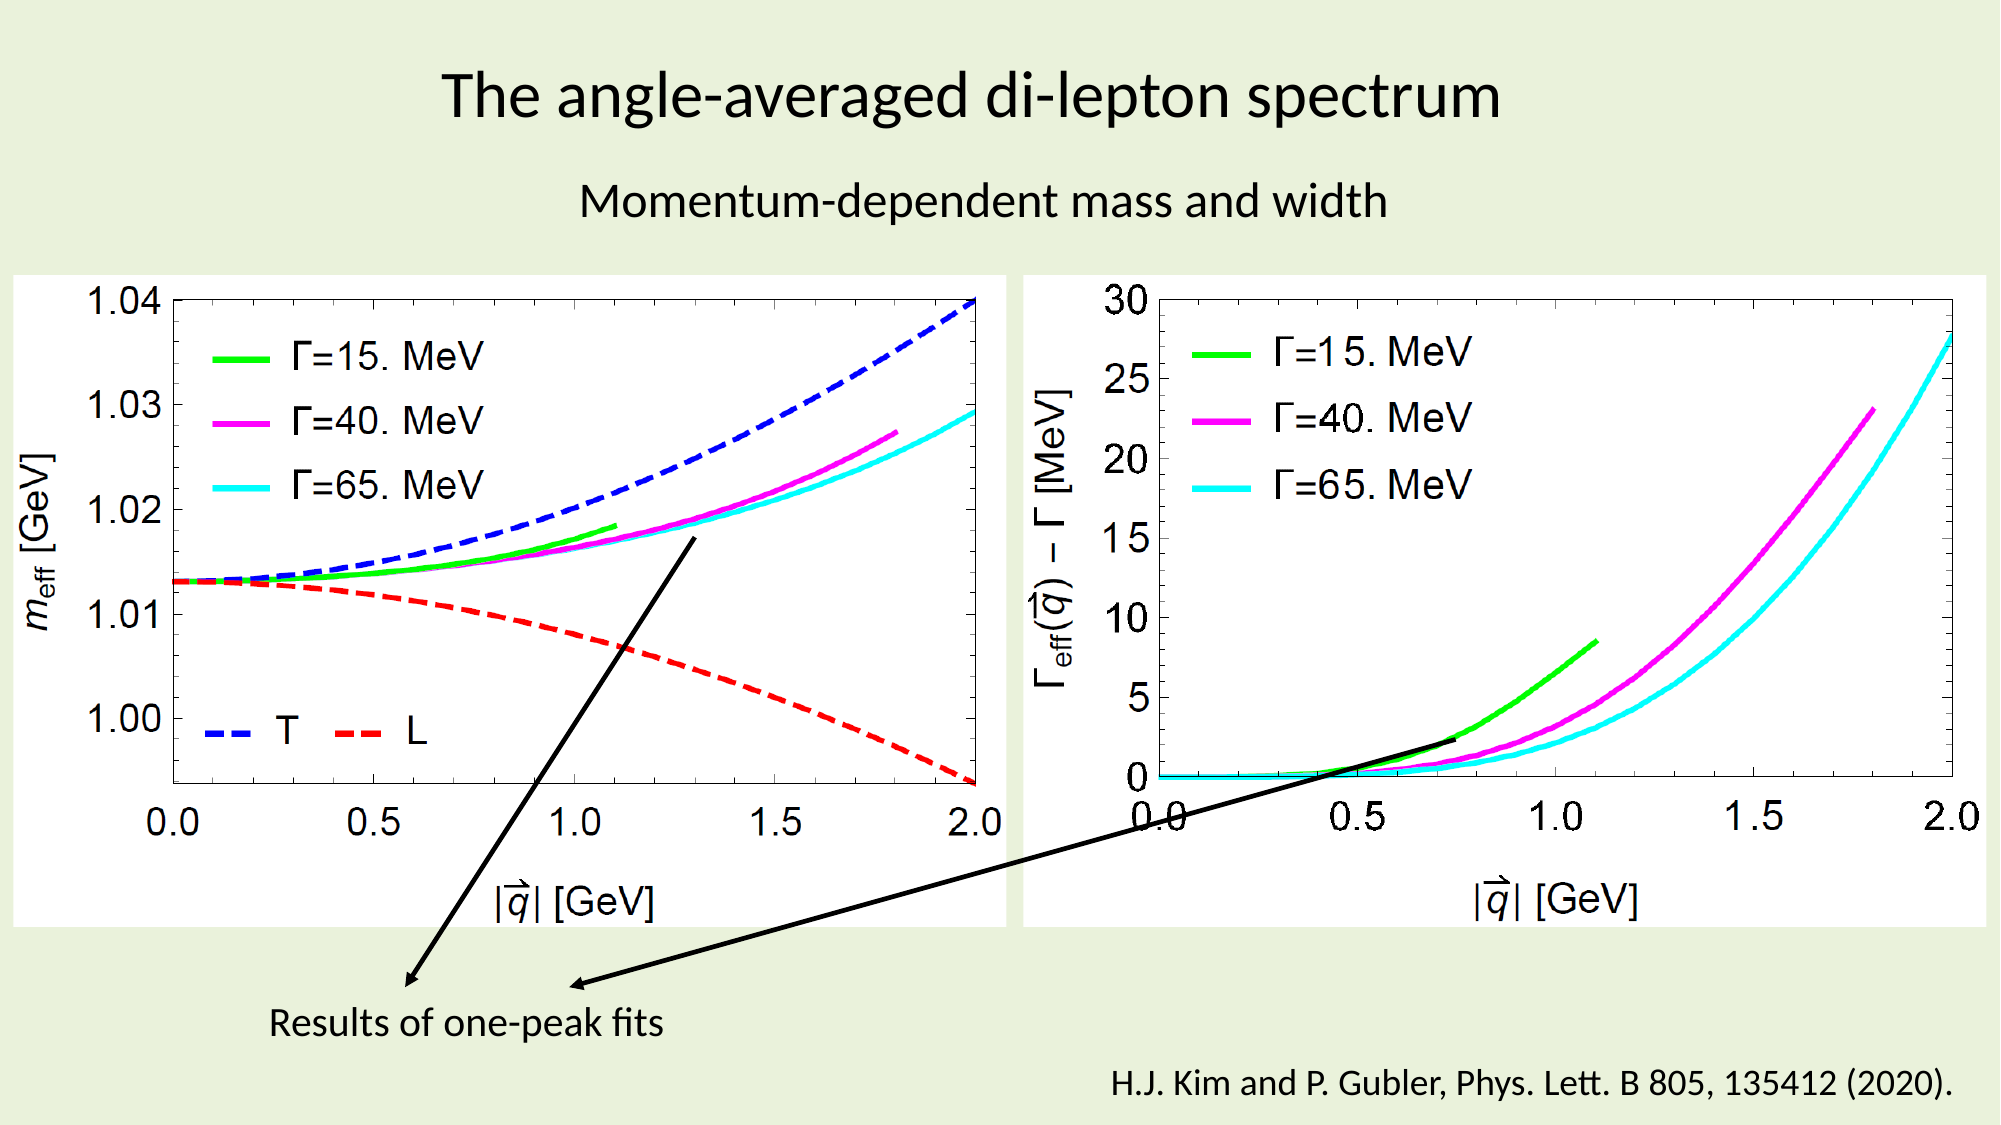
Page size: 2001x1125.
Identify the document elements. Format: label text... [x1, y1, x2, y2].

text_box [569, 739, 1456, 988]
text_box Results of one-peak fits [120, 987, 813, 1052]
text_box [405, 537, 695, 988]
picture [13, 274, 1007, 927]
text_box H.J. Kim and P. Gubler, Phys. Lett. B 805, 135412 (2020). [1096, 1050, 1981, 1110]
text_box Momentum-dependent mass and width [291, 160, 1676, 236]
picture [1023, 274, 1987, 927]
text_box The angle-averaged di-lepton spectrum [426, 43, 1574, 139]
